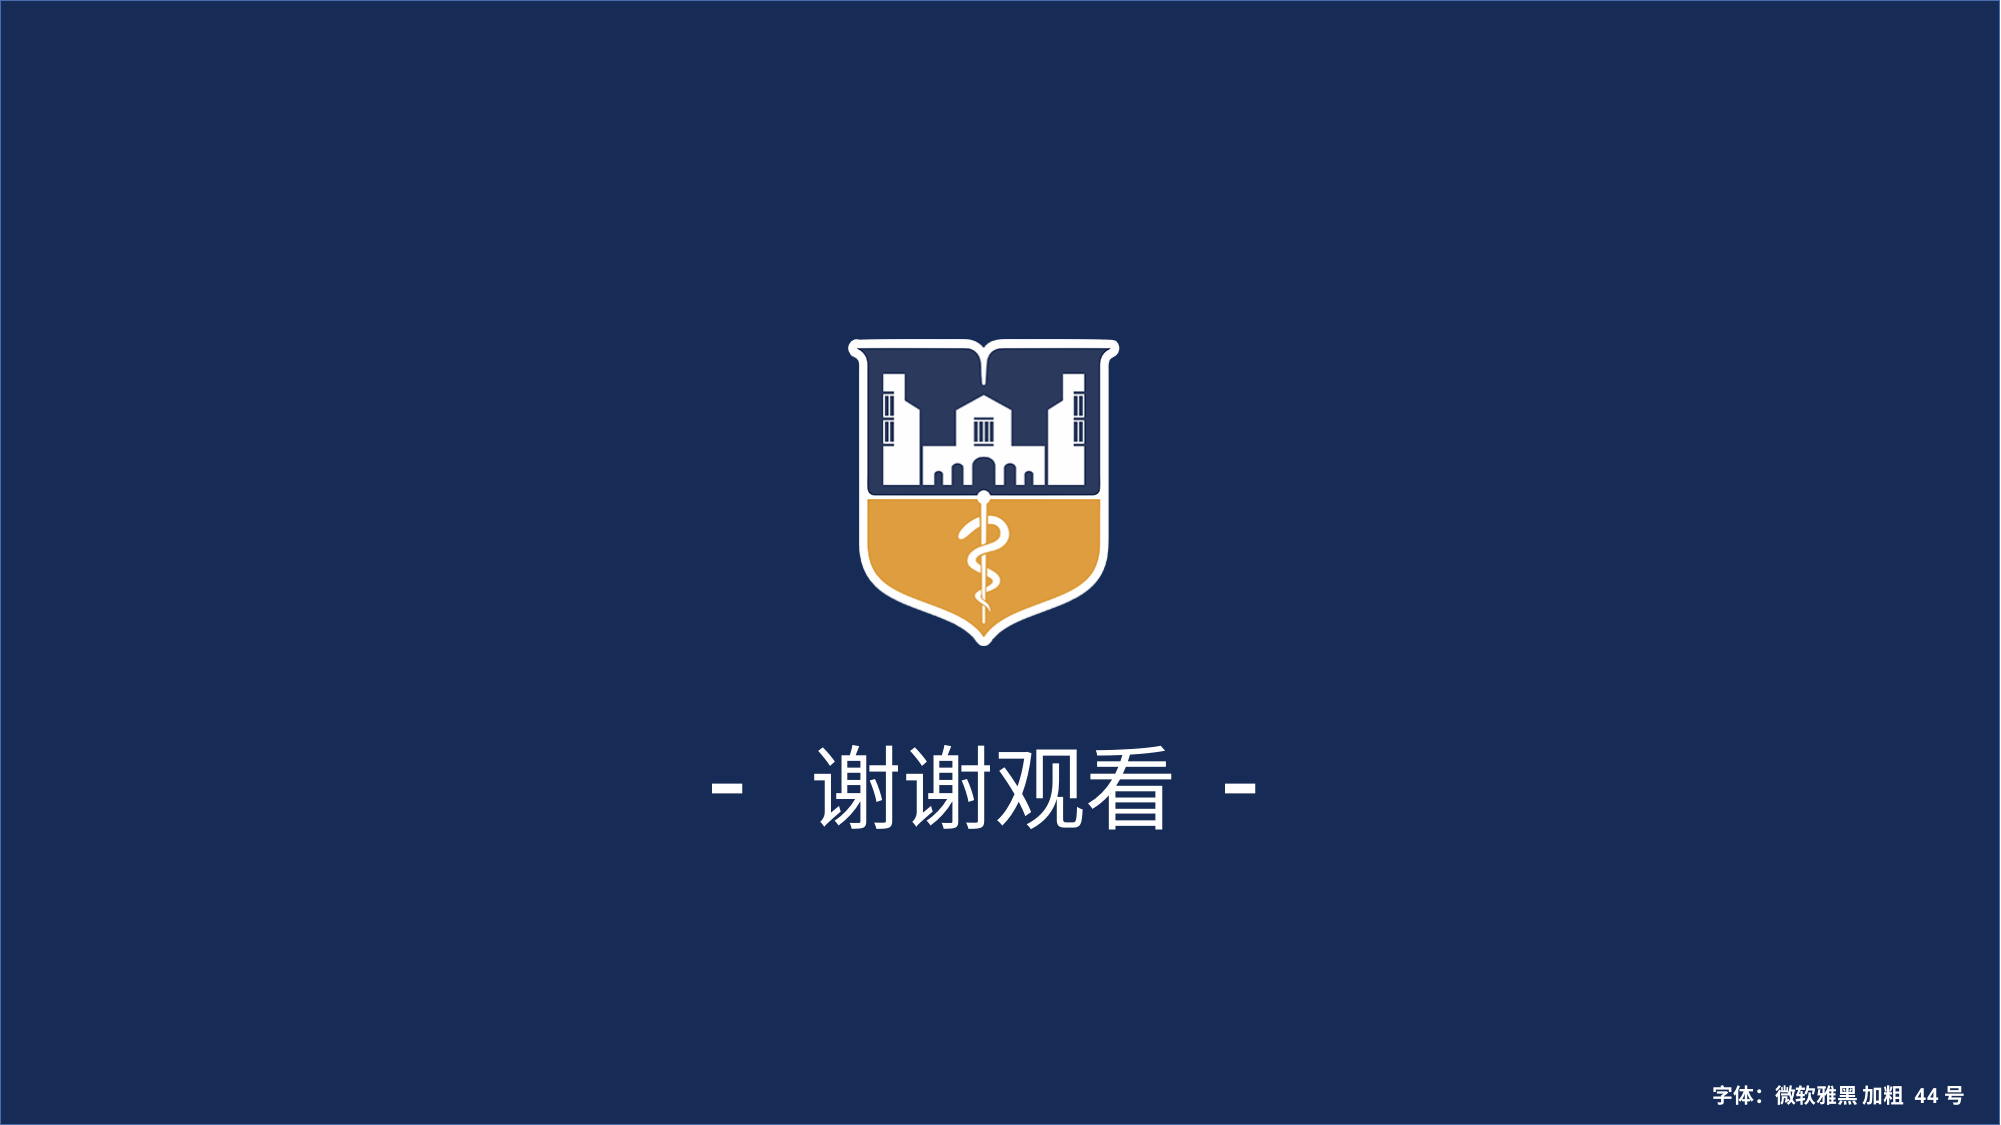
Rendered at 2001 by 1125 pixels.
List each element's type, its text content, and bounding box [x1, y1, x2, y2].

text_box [0, 0, 2000, 1125]
text_box - 谢谢观看 - [693, 689, 1276, 855]
picture [848, 339, 1120, 646]
text_box 字体：微软雅黑 加粗 44号 [1698, 1062, 2000, 1115]
